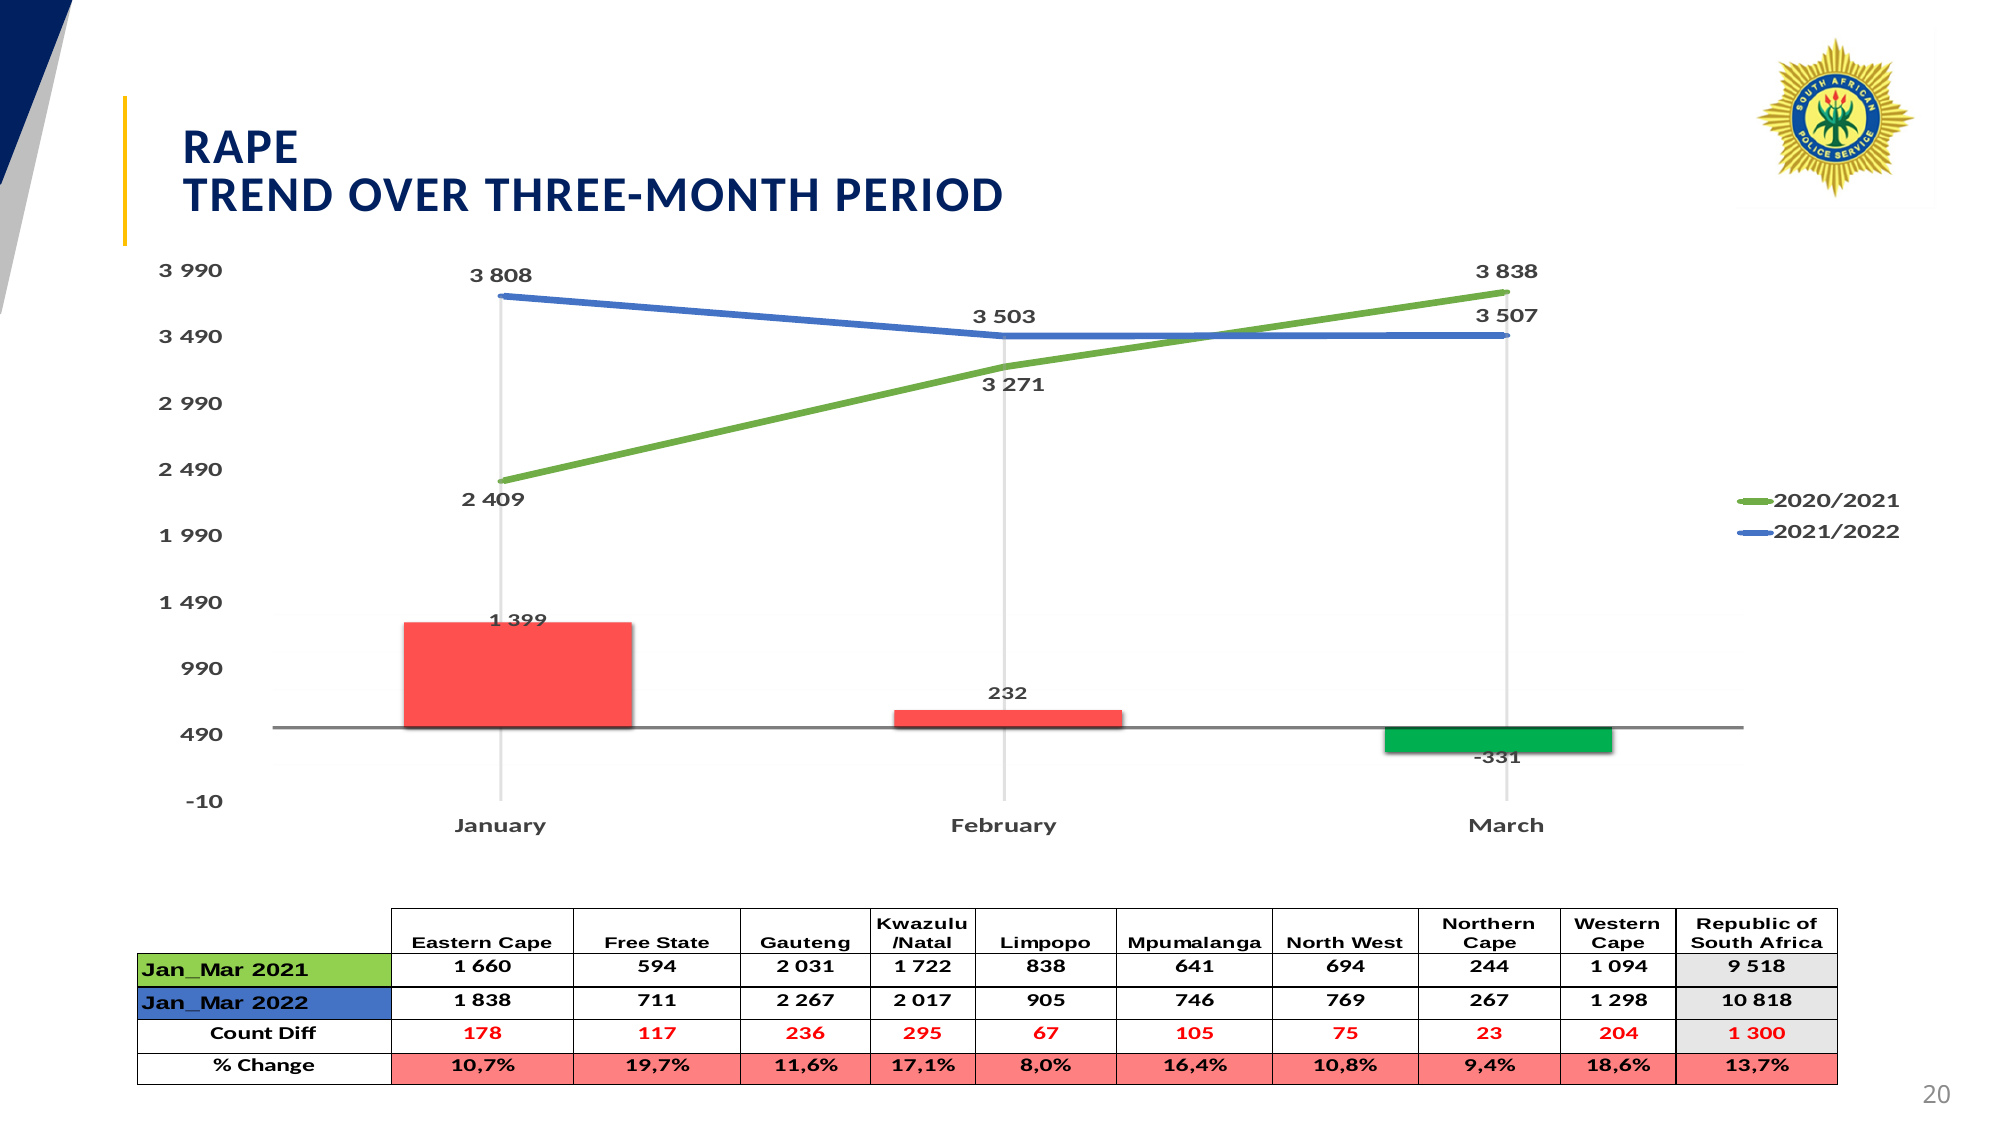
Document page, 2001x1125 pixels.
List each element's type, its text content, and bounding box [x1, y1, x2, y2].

picture [1736, 27, 1938, 96]
title RAPE TREND OVER THREE-MONTH PERIOD [168, 96, 1938, 218]
slide_number 20 [1616, 1097, 1967, 1125]
picture [136, 223, 1978, 1086]
